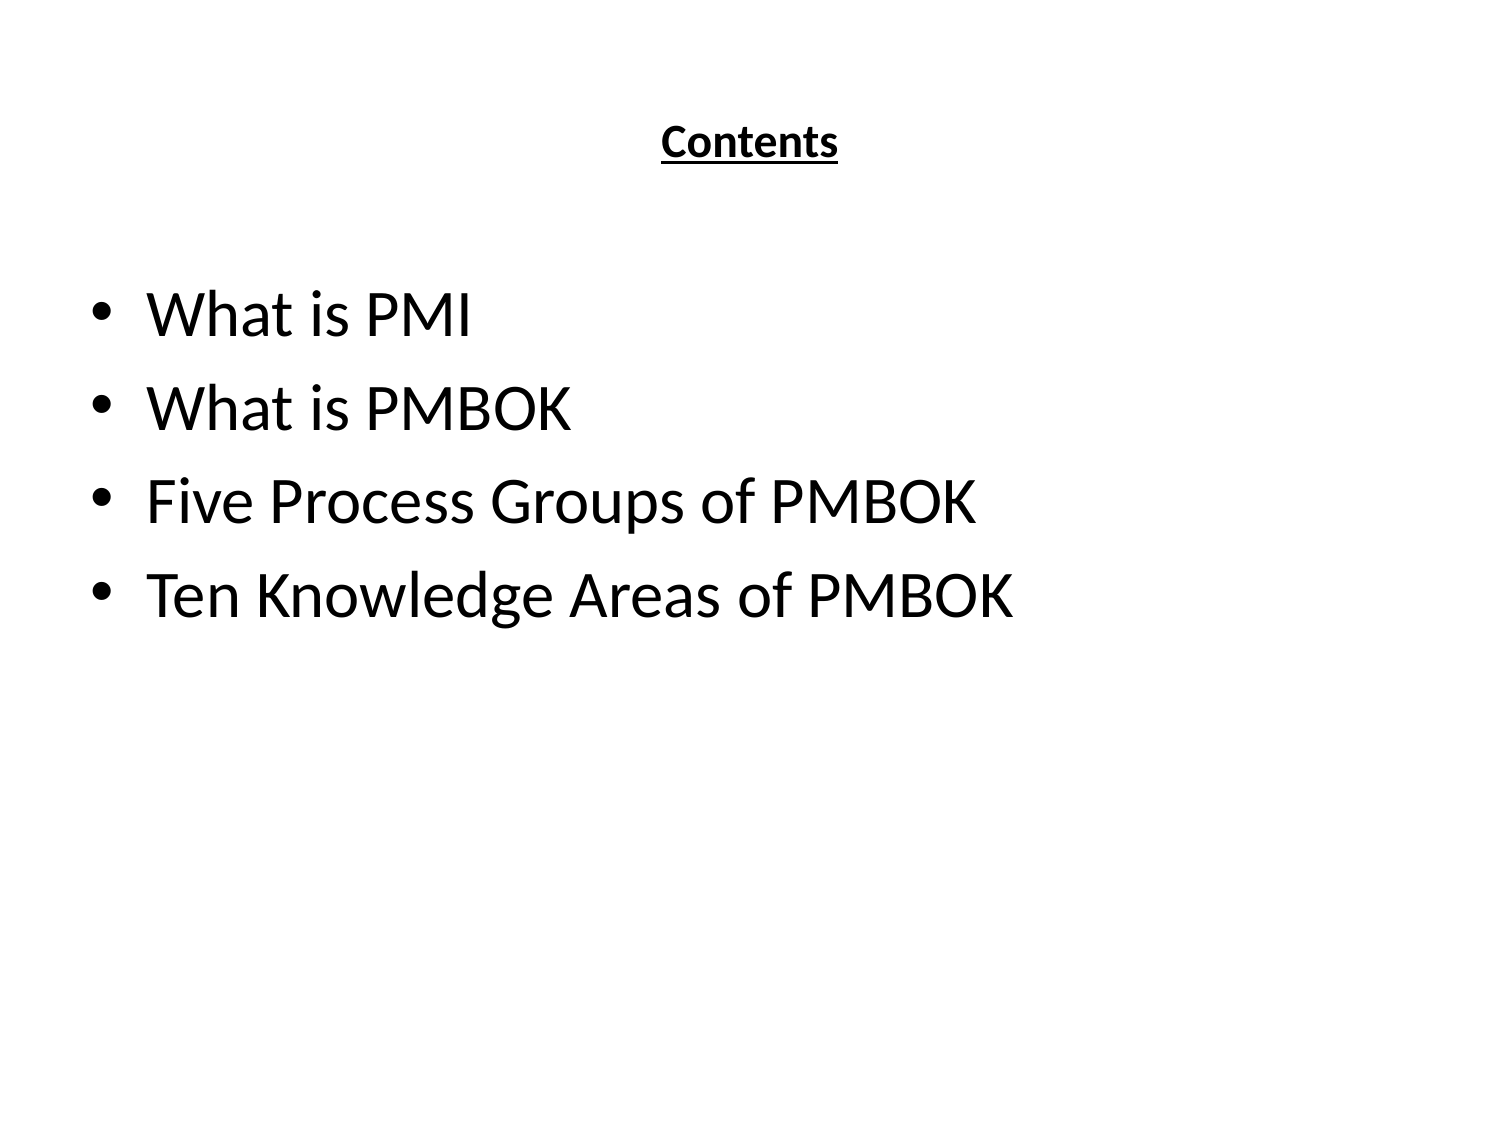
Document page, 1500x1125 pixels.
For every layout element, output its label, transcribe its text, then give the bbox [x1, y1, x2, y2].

list What is PMI What is PMBOK Five Process Groups of PMBOK Ten Knowledge Areas of PMBOK [75, 262, 1425, 1005]
title Contents [75, 45, 1425, 233]
